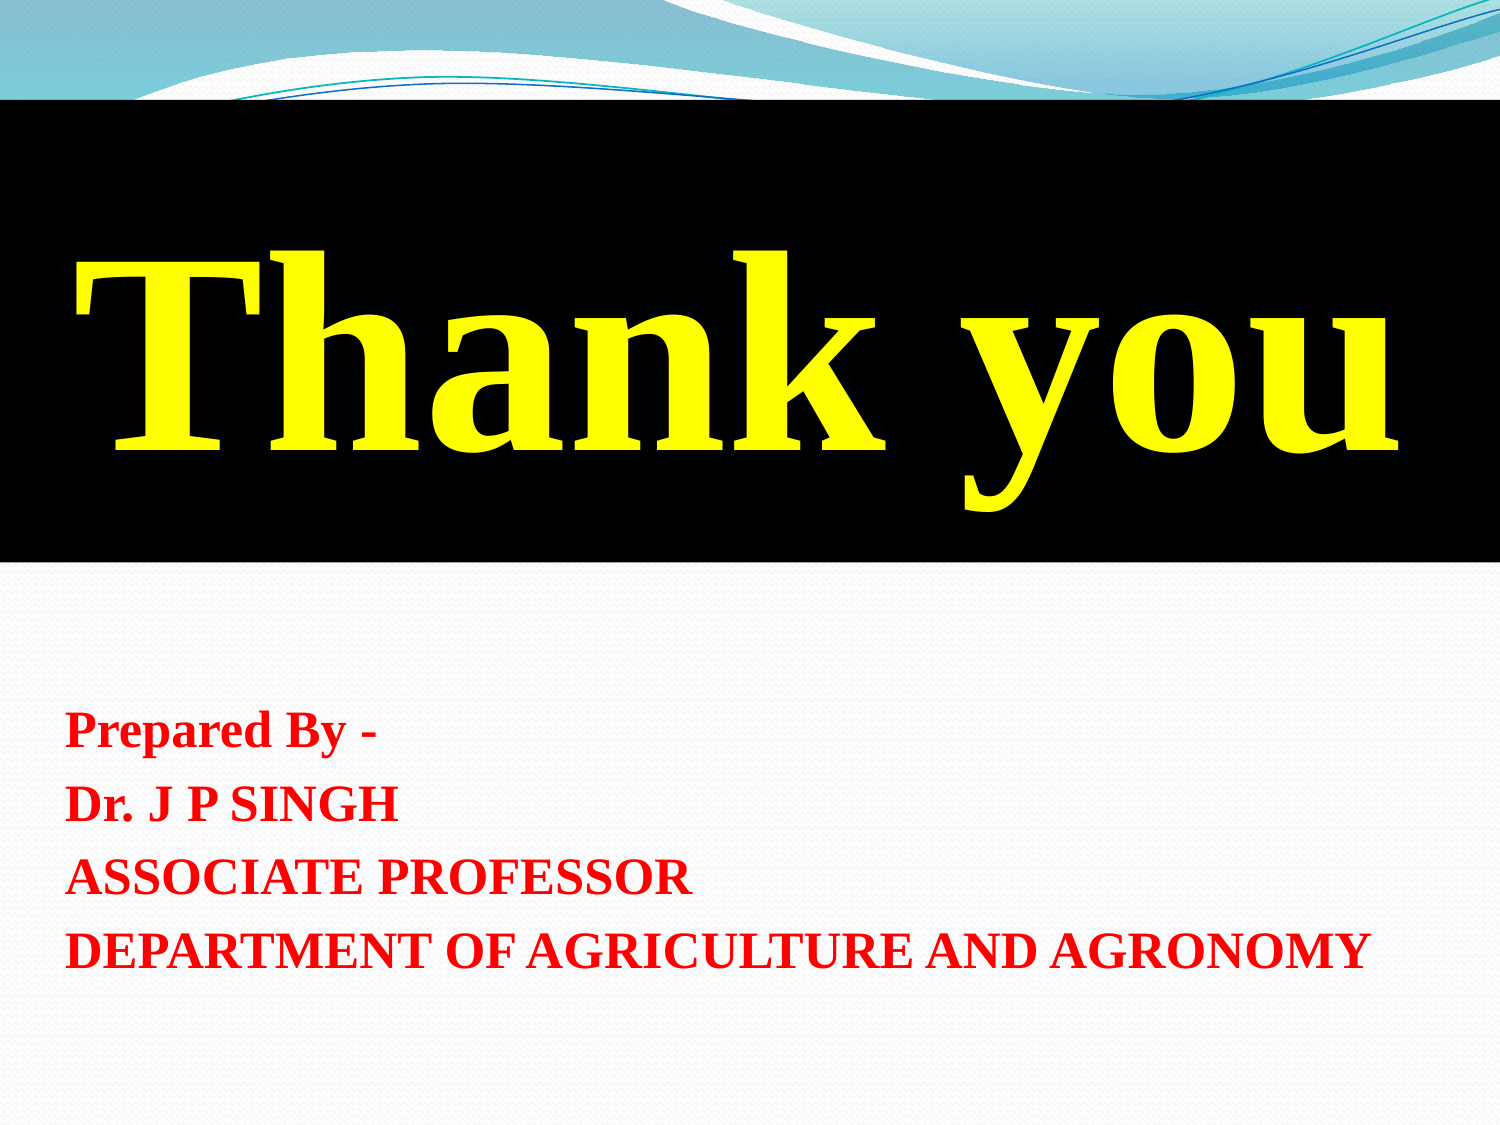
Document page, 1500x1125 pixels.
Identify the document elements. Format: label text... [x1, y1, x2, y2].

list Prepared By - Dr. J P SINGH ASSOCIATE PROFESSOR DEPARTMENT OF AGRICULTURE AND AGRONOMY [50, 687, 1400, 1005]
title Thank you [0, 99, 1500, 563]
